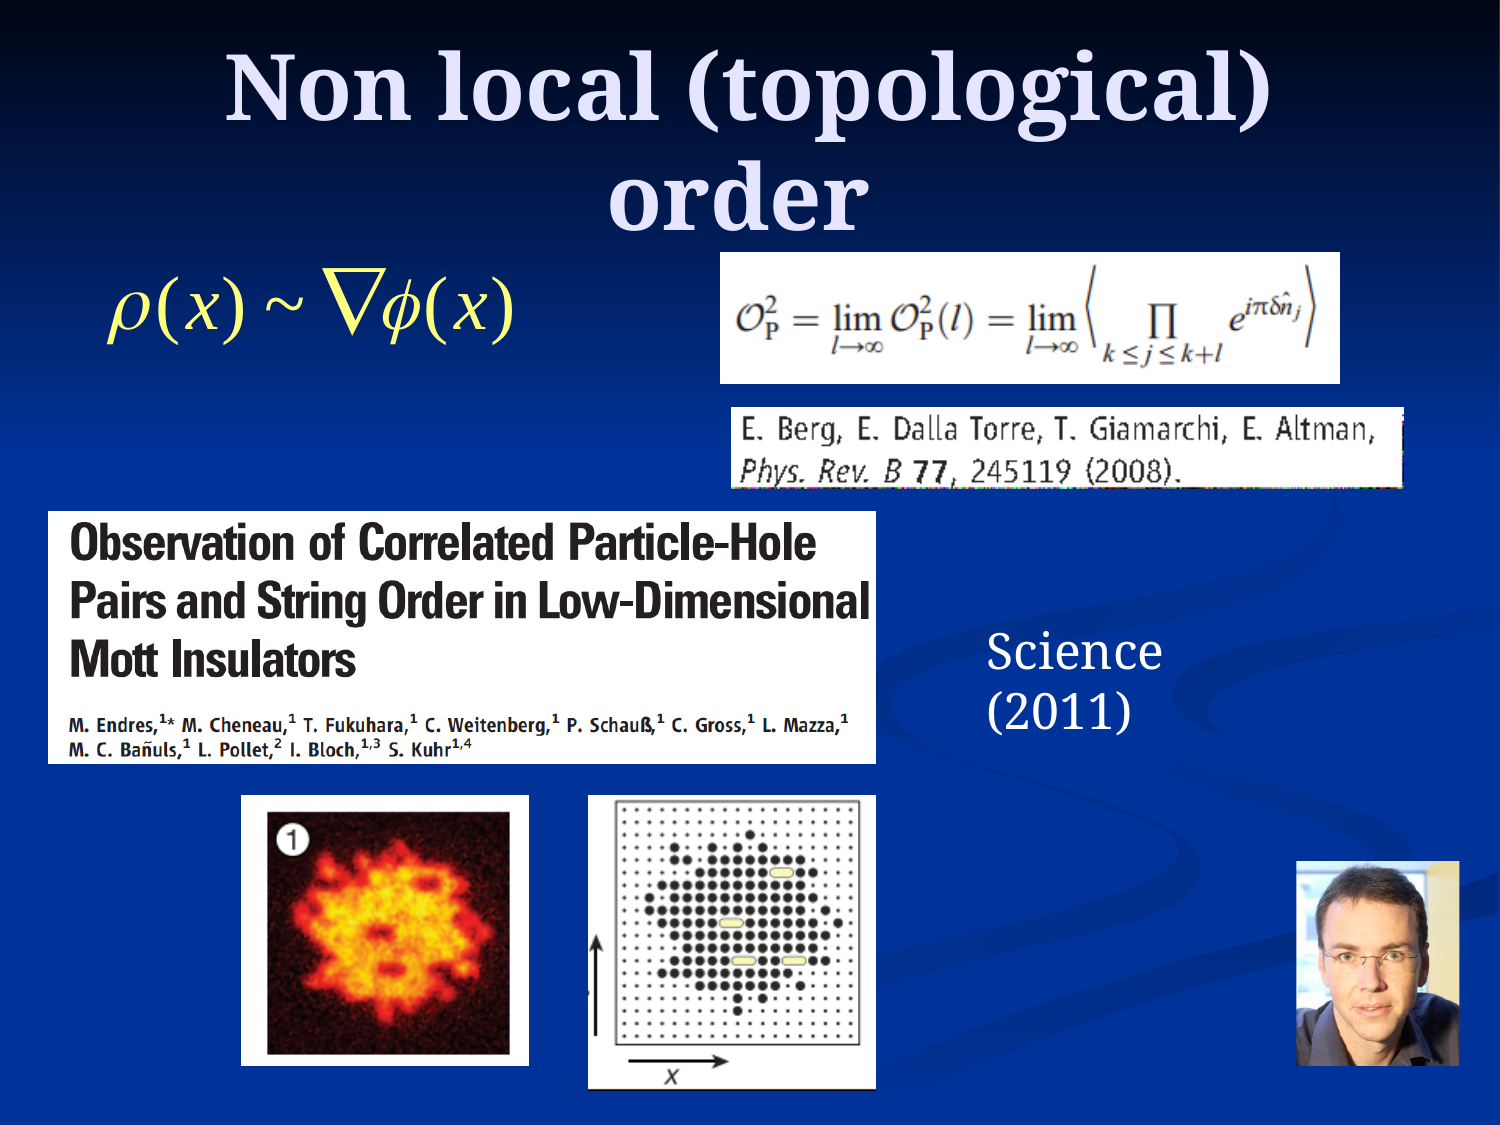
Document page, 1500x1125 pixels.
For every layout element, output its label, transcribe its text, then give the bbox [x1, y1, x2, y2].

picture [1295, 861, 1460, 1066]
picture [240, 795, 530, 1066]
picture [587, 795, 877, 1092]
title Non local (topological) order [74, 44, 1426, 233]
text_box Science (2011) [971, 611, 1312, 683]
picture [720, 252, 1340, 384]
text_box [92, 259, 531, 362]
picture [48, 511, 876, 764]
picture [731, 406, 1405, 489]
